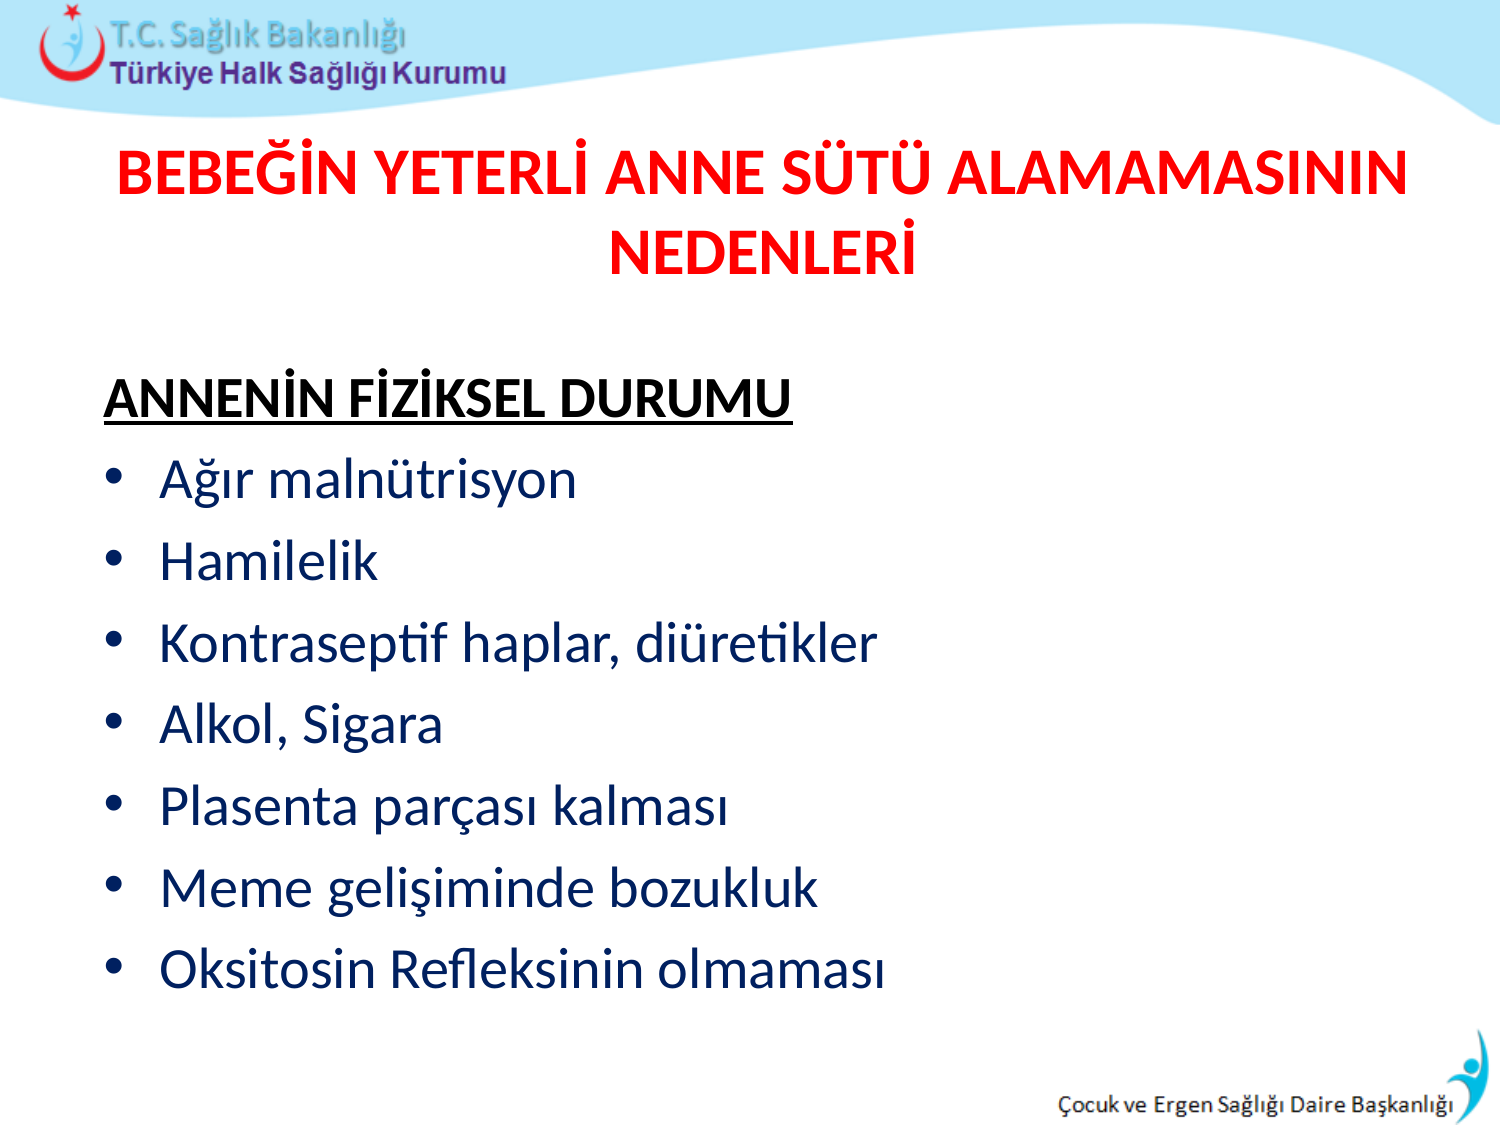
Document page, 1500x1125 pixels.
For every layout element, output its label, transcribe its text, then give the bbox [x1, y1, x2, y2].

list ANNENİN FİZİKSEL DURUMU Ağır malnütrisyon Hamilelik Kontraseptif haplar, diüretikler Alkol, Sigara Plasenta parçası kalması Meme gelişiminde bozukluk Oksitosin Refleksinin olmaması [88, 316, 1412, 1107]
title BEBEĞİN YETERLİ ANNE SÜTÜ ALAMAMASININ NEDENLERİ [88, 125, 1439, 291]
picture [0, 0, 1500, 1125]
